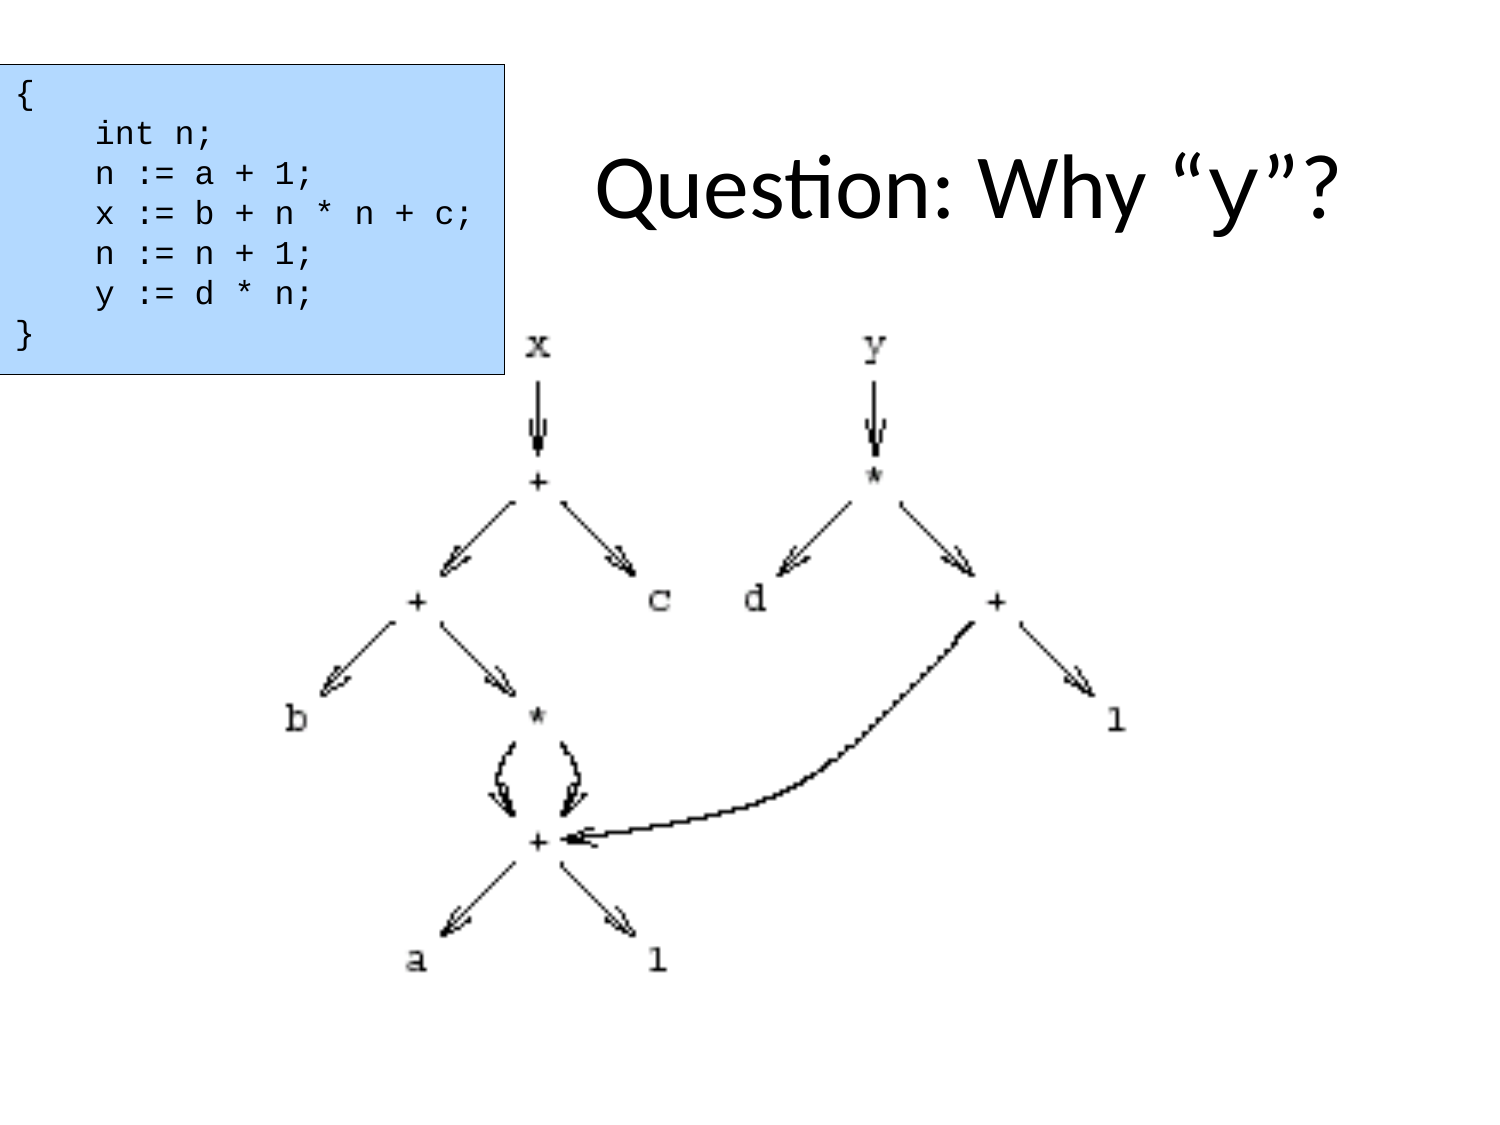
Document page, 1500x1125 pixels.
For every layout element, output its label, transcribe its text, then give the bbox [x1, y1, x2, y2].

text_box { int n; n := a + 1; x := b + n * n + c; n := n + 1; y := d * n; } [0, 64, 505, 375]
title Question: Why “y”? [505, 88, 1482, 276]
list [112, 324, 1388, 1001]
